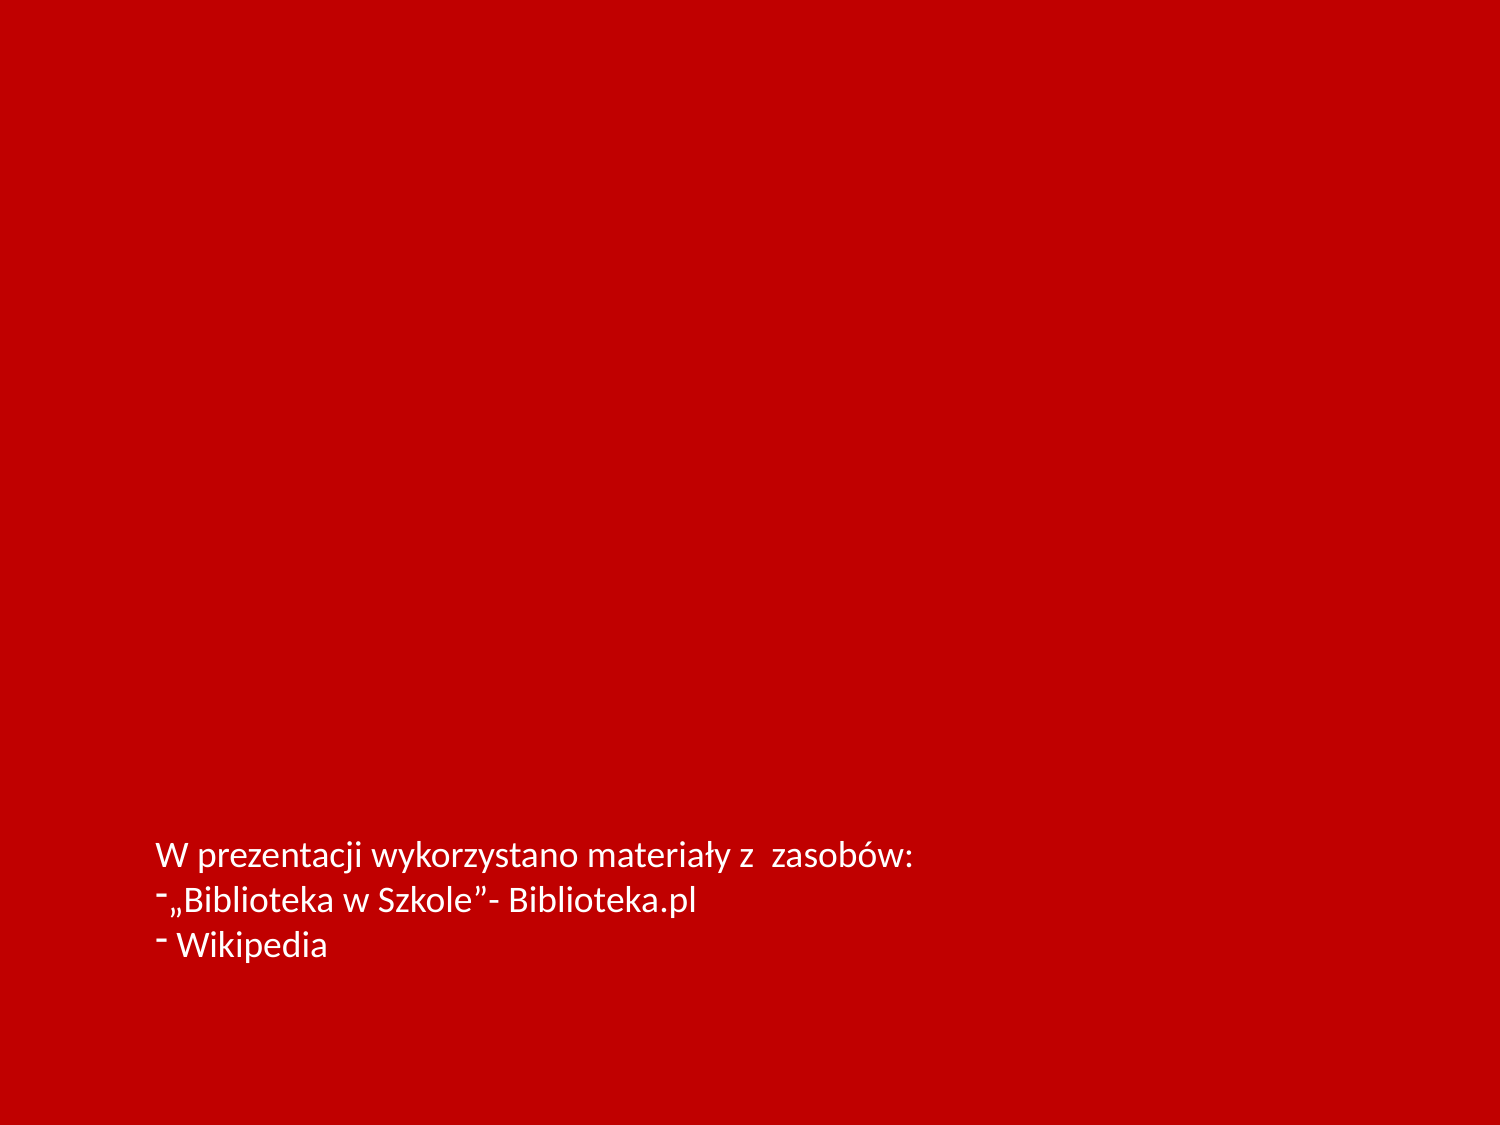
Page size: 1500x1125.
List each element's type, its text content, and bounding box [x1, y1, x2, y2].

text_box W prezentacji wykorzystano materiały z zasobów: „Biblioteka w Szkole”- Biblioteka.pl Wikipedia [140, 597, 1336, 973]
